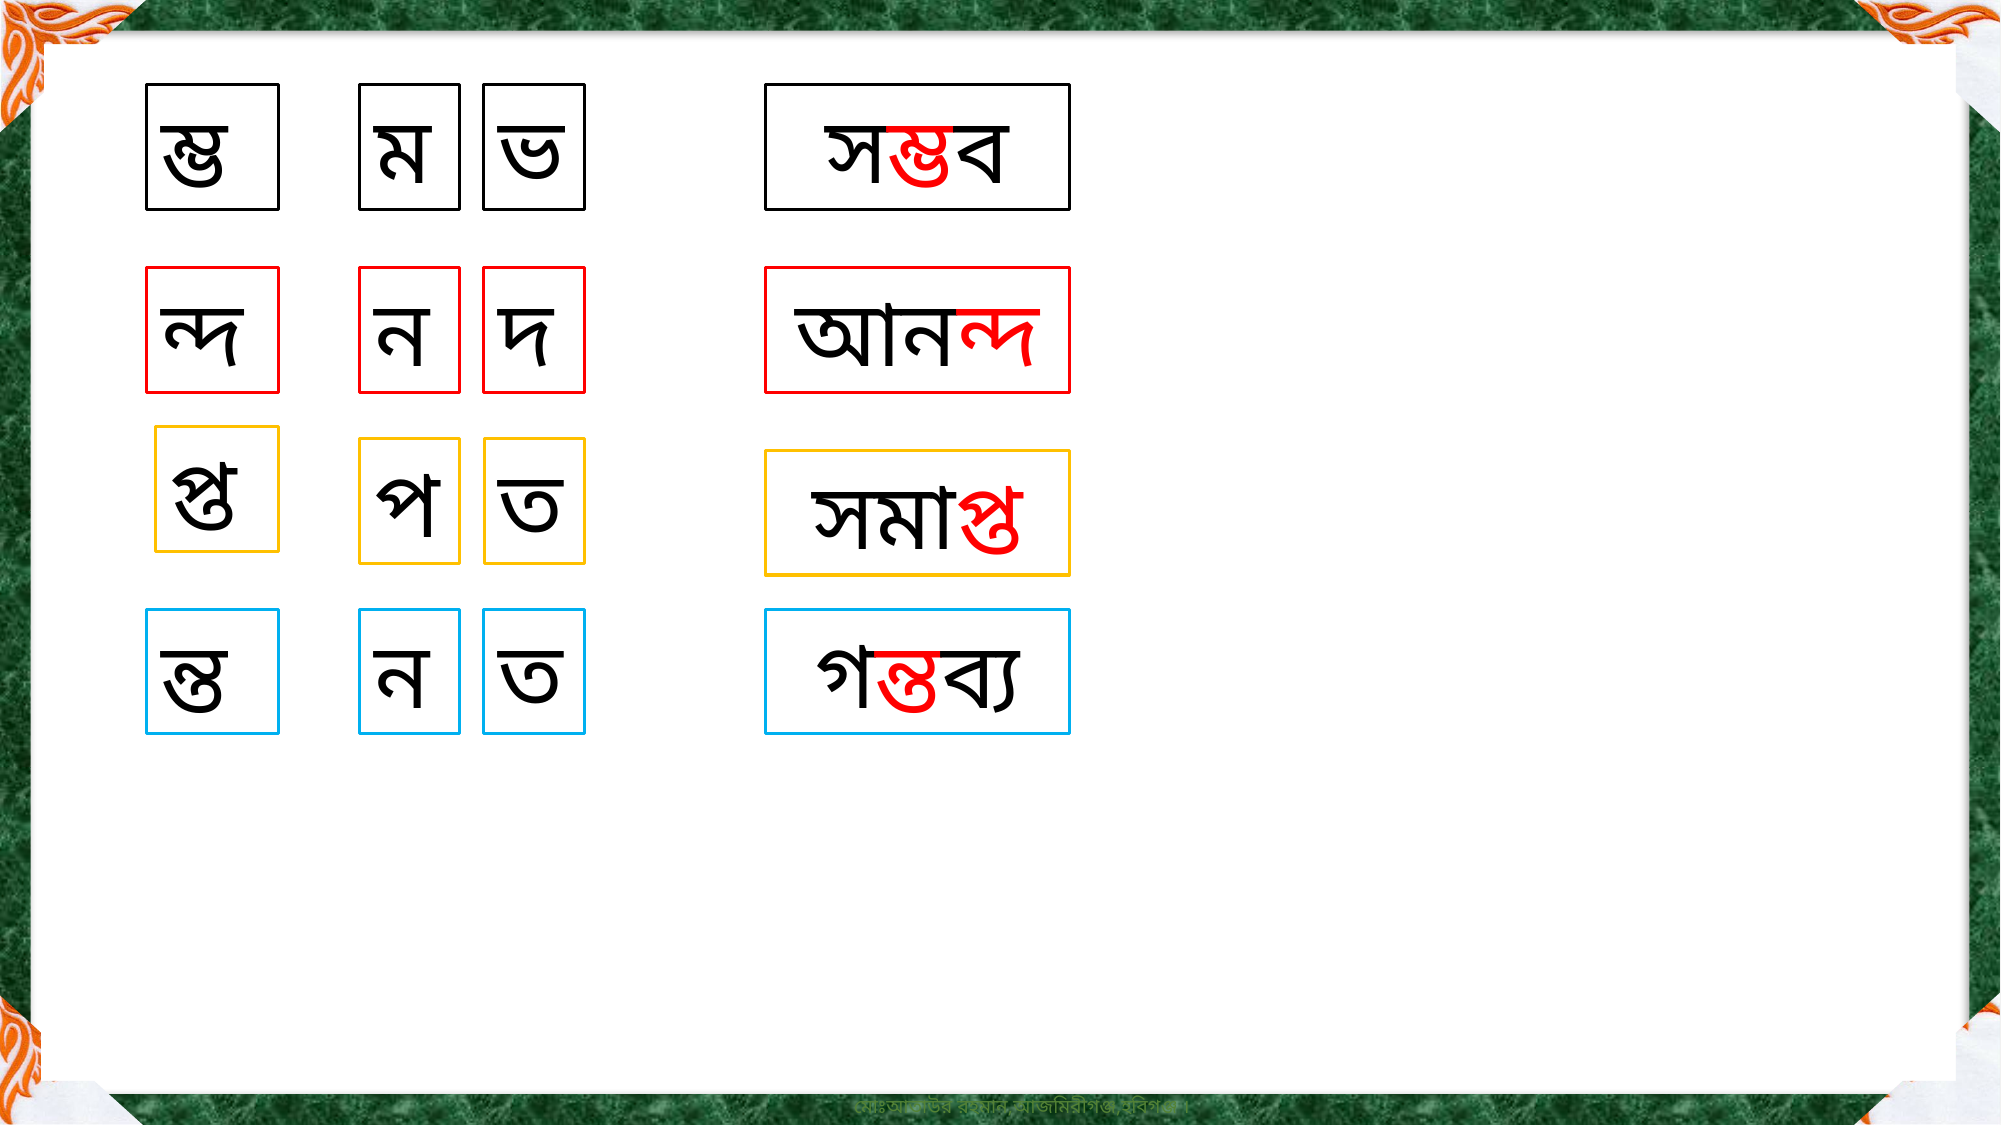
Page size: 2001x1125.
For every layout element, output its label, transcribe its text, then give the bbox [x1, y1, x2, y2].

text_box প [359, 438, 460, 564]
picture [0, 0, 2001, 1125]
text_box সম্ভব [765, 84, 1070, 210]
text_box ন্ত [146, 609, 279, 734]
text_box ত [483, 609, 585, 734]
text_box ন্দ [146, 267, 279, 393]
text_box ত [484, 438, 585, 564]
text_box সমাপ্ত [765, 450, 1070, 575]
text_box প্ত [155, 426, 279, 552]
text_box দ [483, 267, 585, 393]
text_box ন [359, 267, 460, 393]
text_box আনন্দ [765, 267, 1070, 393]
text_box ম্ভ [146, 84, 279, 210]
text_box ন [359, 609, 460, 734]
text_box গন্তব্য [765, 609, 1070, 734]
text_box ম [359, 84, 460, 210]
text_box ভ [483, 84, 585, 210]
